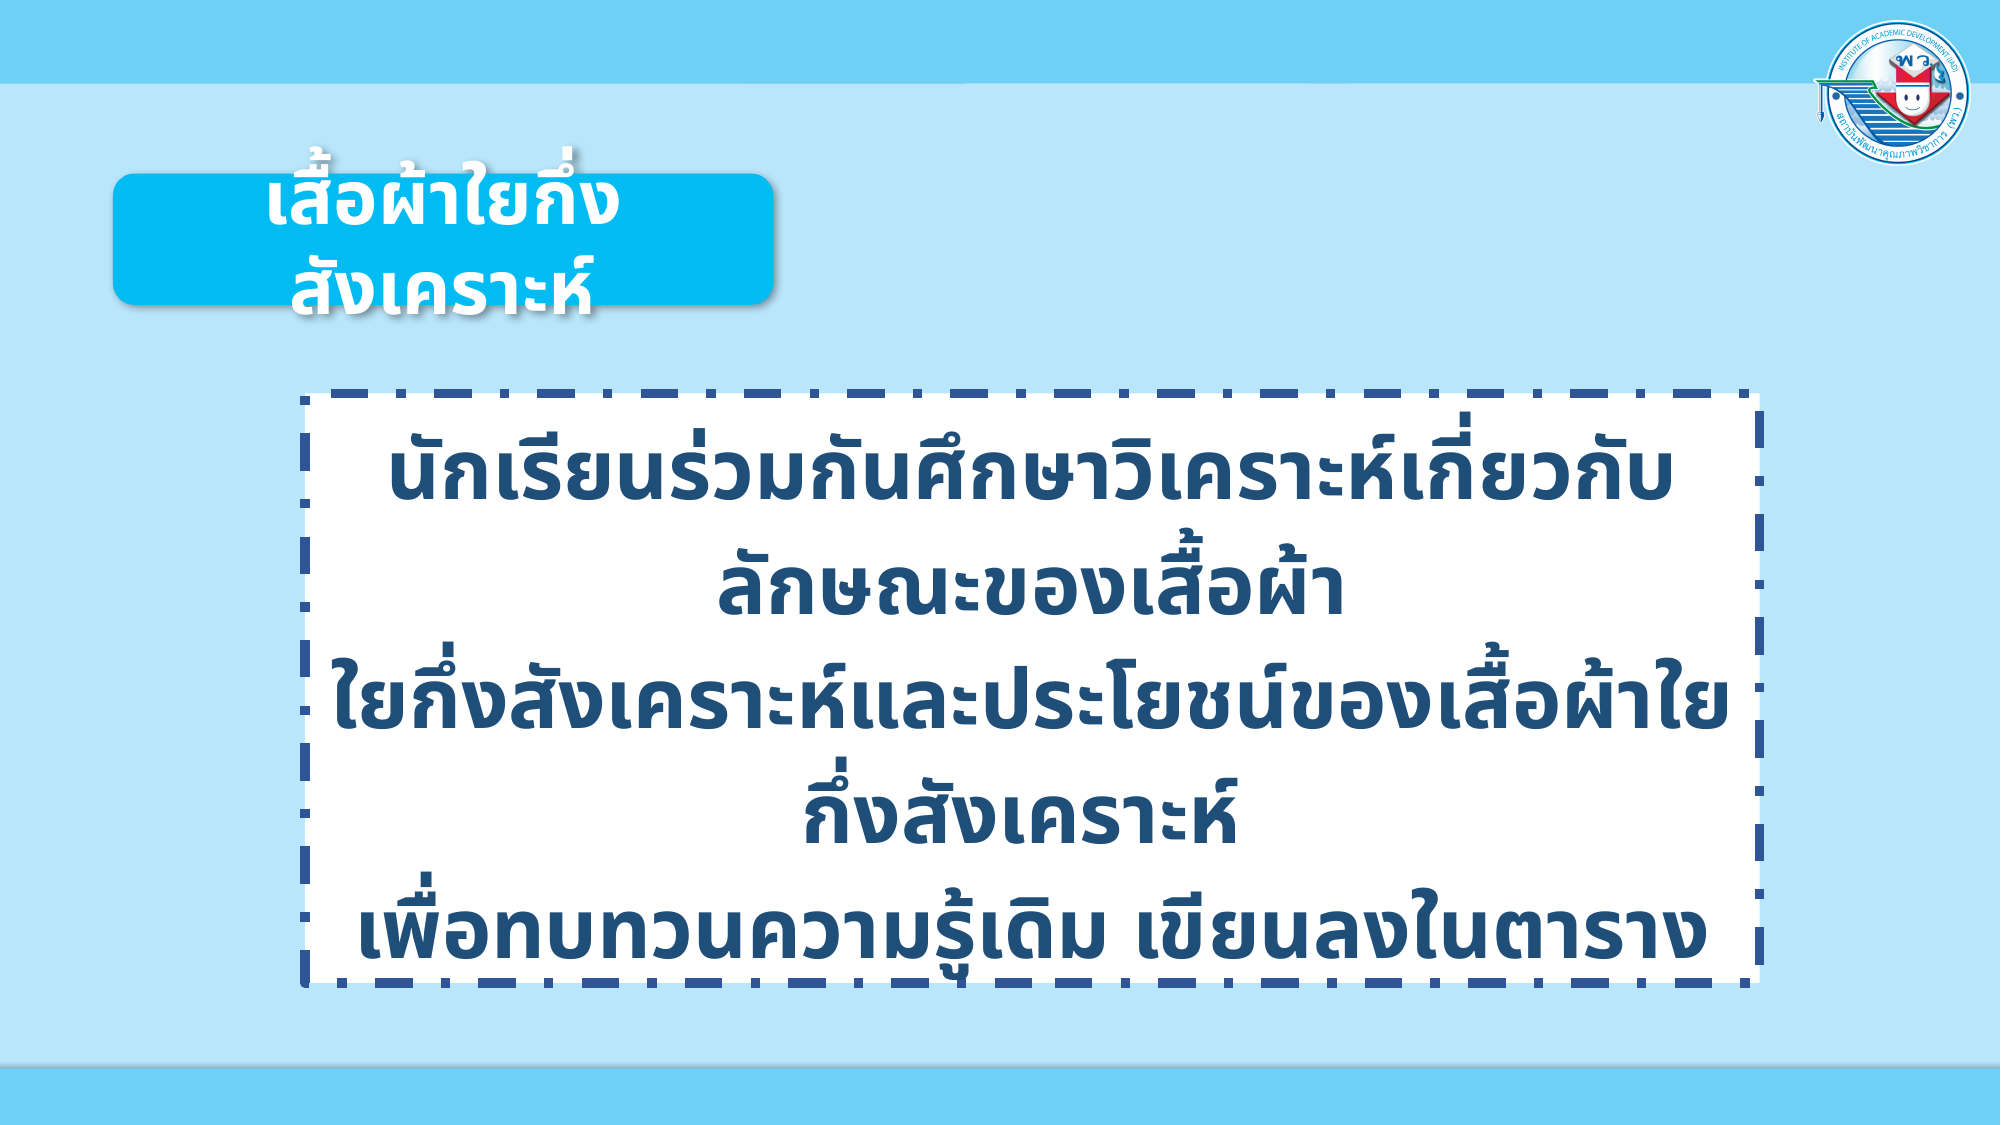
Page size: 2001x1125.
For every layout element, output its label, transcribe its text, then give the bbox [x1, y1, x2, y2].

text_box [0, 0, 2000, 84]
picture [1813, 20, 1971, 166]
text_box นักเรียนร่วมกันศึกษาวิเคราะห์เกี่ยวกับลักษณะของเสื้อผ้า ใยกึ่งสังเคราะห์และประโยชน์ของเสื้อผ้าใยกึ่งสังเคราะห์ เพื่อทบทวนความรู้เดิม เขียนลงในตาราง [304, 393, 1760, 983]
text_box [0, 1068, 2000, 1125]
text_box เสื้อผ้าใยกึ่งสังเคราะห์ [111, 172, 775, 306]
